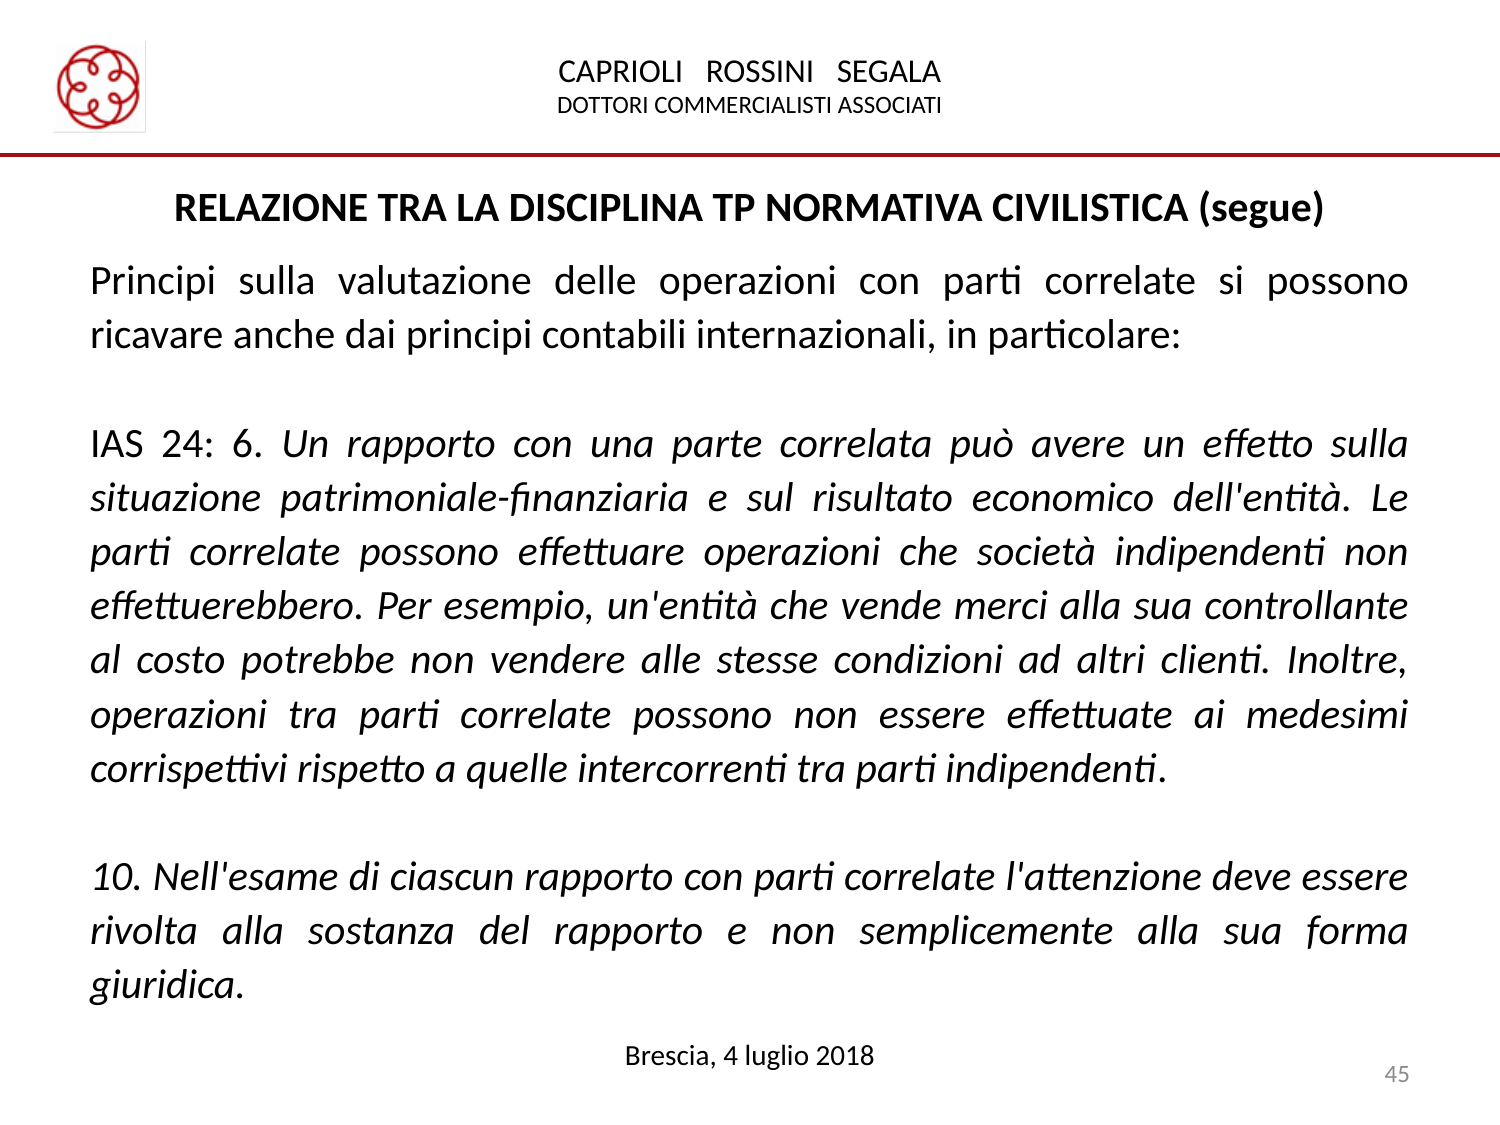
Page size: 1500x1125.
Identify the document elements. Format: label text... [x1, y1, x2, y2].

title CAPRIOLI ROSSINI SEGALA dottori commercialisti associati [75, 164, 1425, 241]
title CAPRIOLI ROSSINI SEGALA dottori commercialisti associati [75, 37, 1425, 154]
list Principi sulla valutazione delle operazioni con parti correlate si possono ricavare anche dai principi contabili internazionali, in particolare: IAS 24: 6. Un rapporto con una parte correlata può avere un effetto sulla situazione patrimoniale-finanziaria e sul risultato economico dell'entità. Le parti correlate possono effettuare operazioni che società indipendenti non effettuerebbero. Per esempio, un'entità che vende merci alla sua controllante al costo potrebbe non vendere alle stesse condizioni ad altri clienti. Inoltre, operazioni tra parti correlate possono non essere effettuate ai medesimi corrispettivi rispetto a quelle intercorrenti tra parti indipendenti. 10. Nell'esame di ciascun rapporto con parti correlate l'attenzione deve essere rivolta alla sostanza del rapporto e non semplicemente alla sua forma giuridica. [75, 241, 1425, 1014]
text_box RELAZIONE TRA LA DISCIPLINA TP NORMATIVA CIVILISTICA (segue) [135, 172, 1365, 238]
text_box Brescia, 4 luglio 2018 [374, 987, 1125, 1079]
slide_number 45 [1074, 1042, 1425, 1103]
picture [52, 41, 149, 134]
